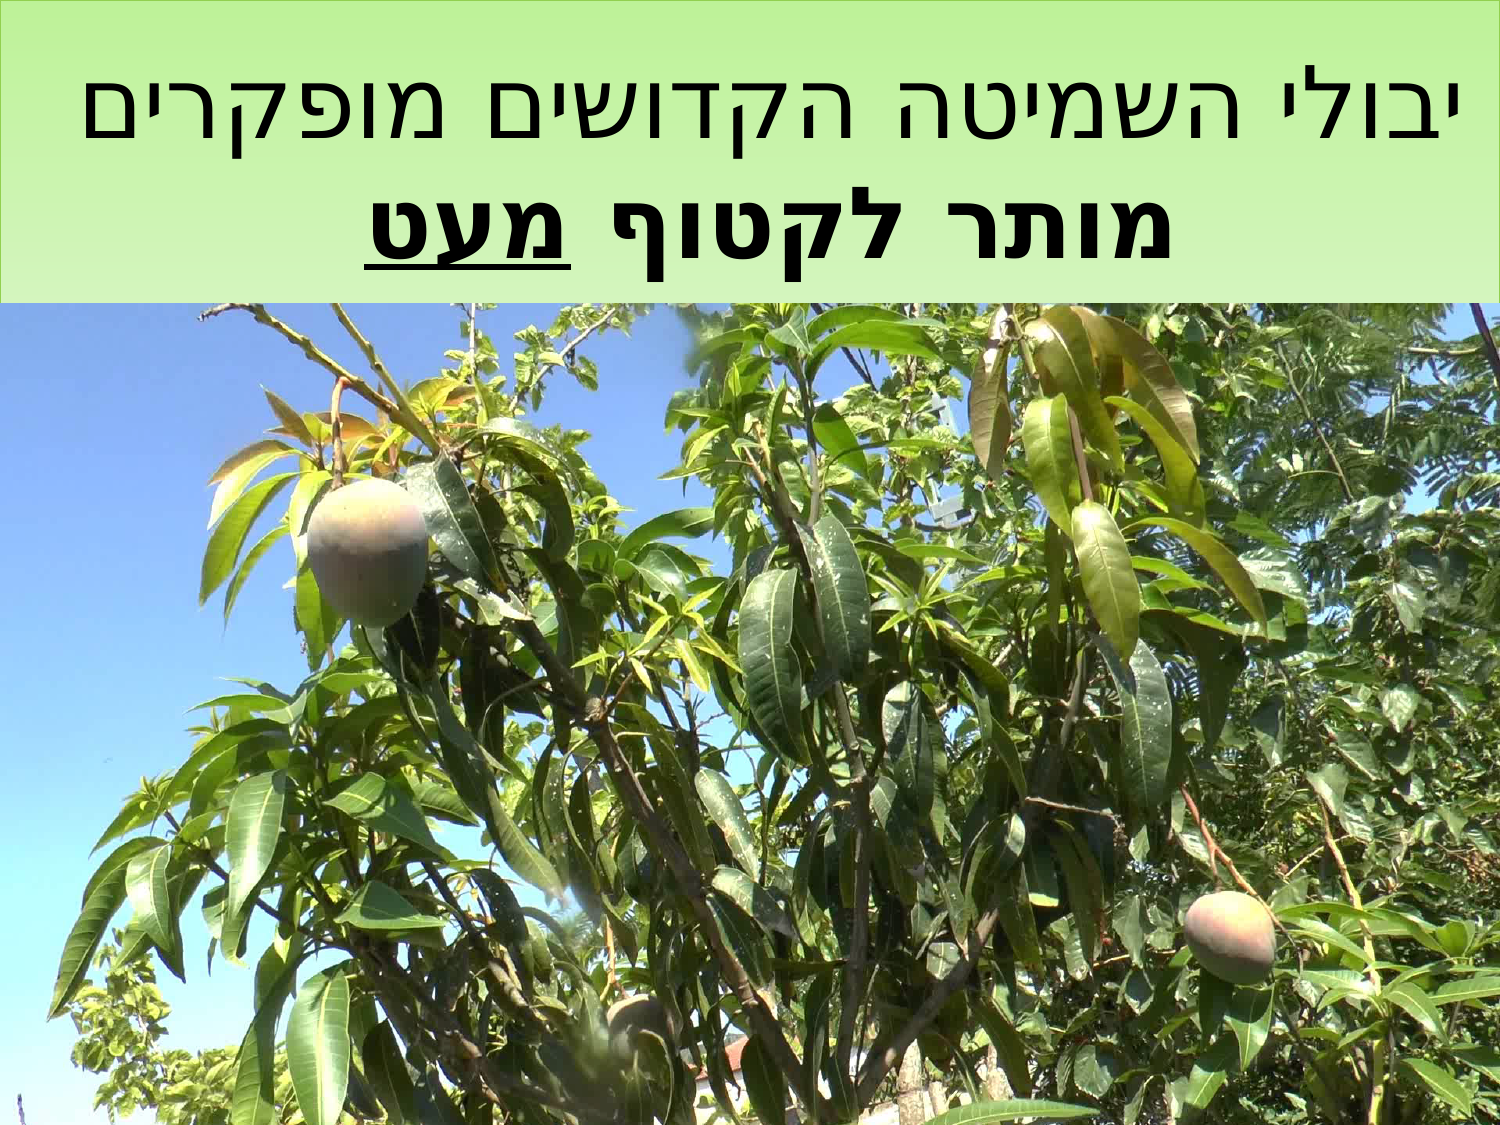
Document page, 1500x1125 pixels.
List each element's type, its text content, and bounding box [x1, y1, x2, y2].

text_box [0, 302, 1500, 1125]
text_box יבולי השמיטה הקדושים מופקרים מותר לקטוף מעט [62, 30, 1482, 286]
text_box [0, 0, 1500, 302]
